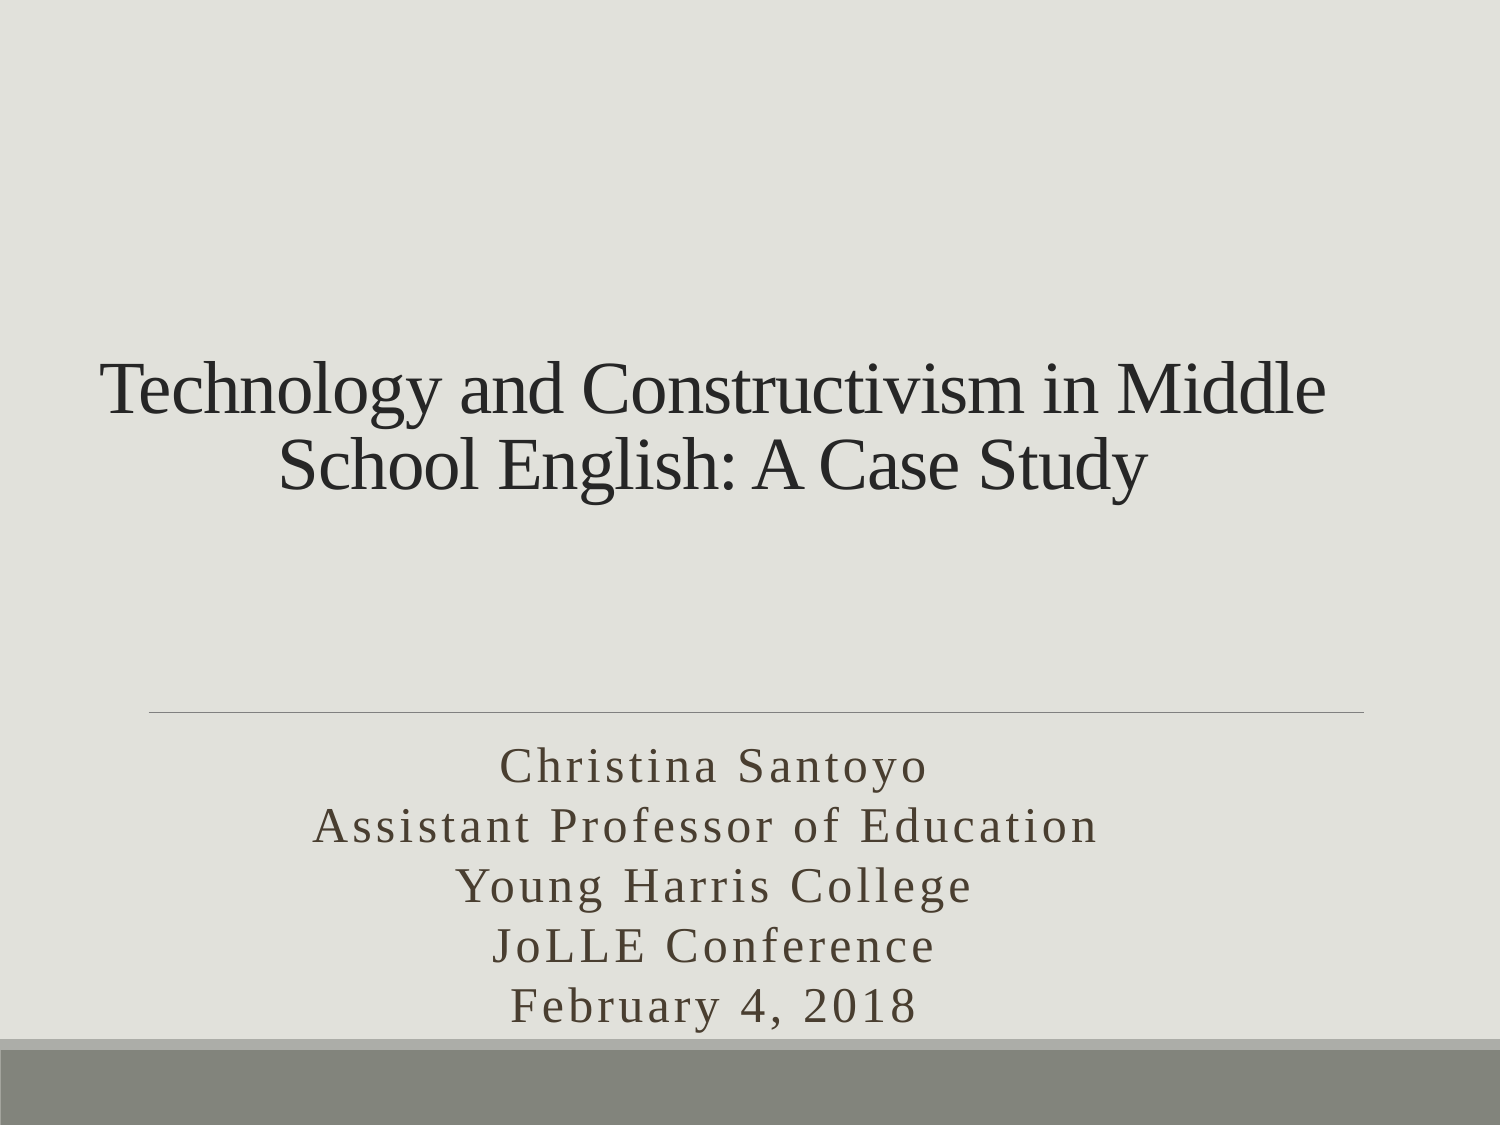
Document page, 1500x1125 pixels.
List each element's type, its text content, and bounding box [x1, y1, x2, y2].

title Technology and Constructivism in Middle School English: A Case Study [37, 249, 1389, 513]
subtitle Christina Santoyo Assistant Professor of Education Young Harris College JoLLE Conference February 4, 2018 [206, 725, 1220, 1025]
